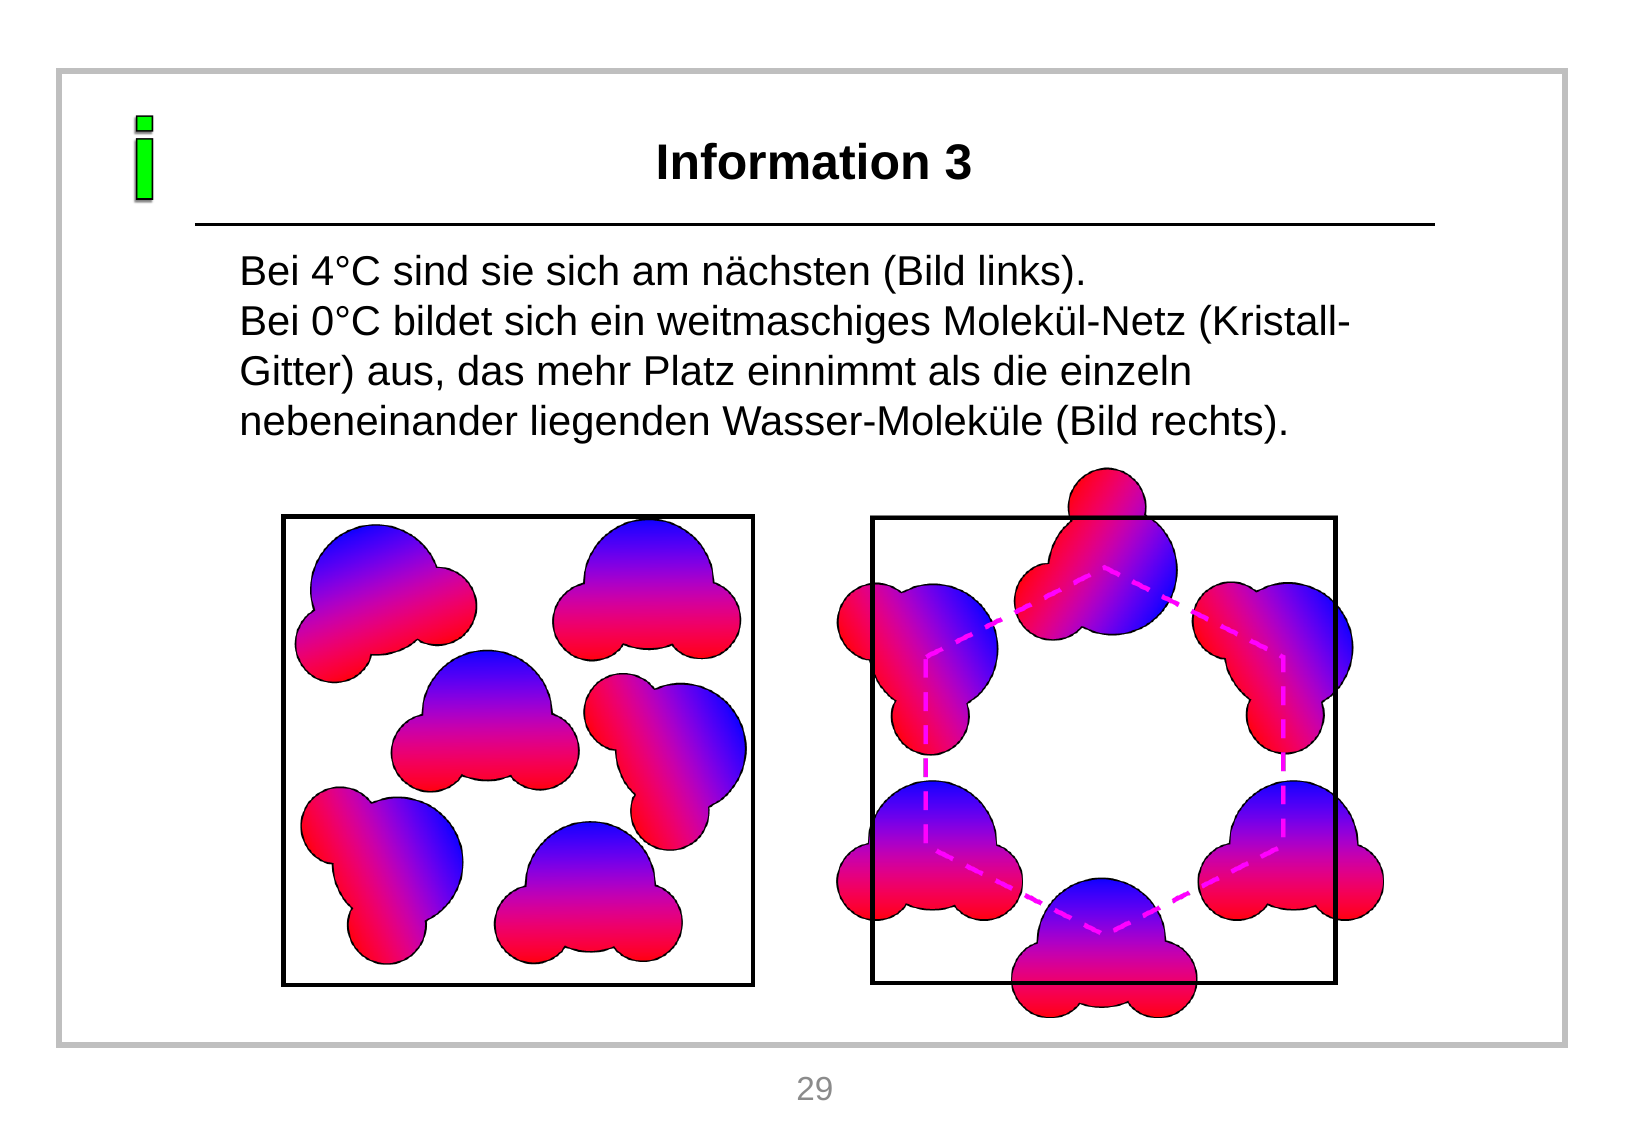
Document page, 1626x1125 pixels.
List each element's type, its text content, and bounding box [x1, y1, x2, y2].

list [100, 82, 189, 231]
picture [281, 514, 755, 987]
list Bei 4°C sind sie sich am nächsten (Bild links). Bei 0°C bildet sich ein weitmaschiges Molekül-Netz (Kristall-Gitter) aus, das mehr Platz einnimmt als die einzeln nebeneinander liegenden Wasser-Moleküle (Bild rechts). [224, 236, 1406, 945]
picture [836, 467, 1384, 1018]
slide_number 29 [631, 1057, 998, 1117]
title Information 3 [224, 100, 1404, 219]
